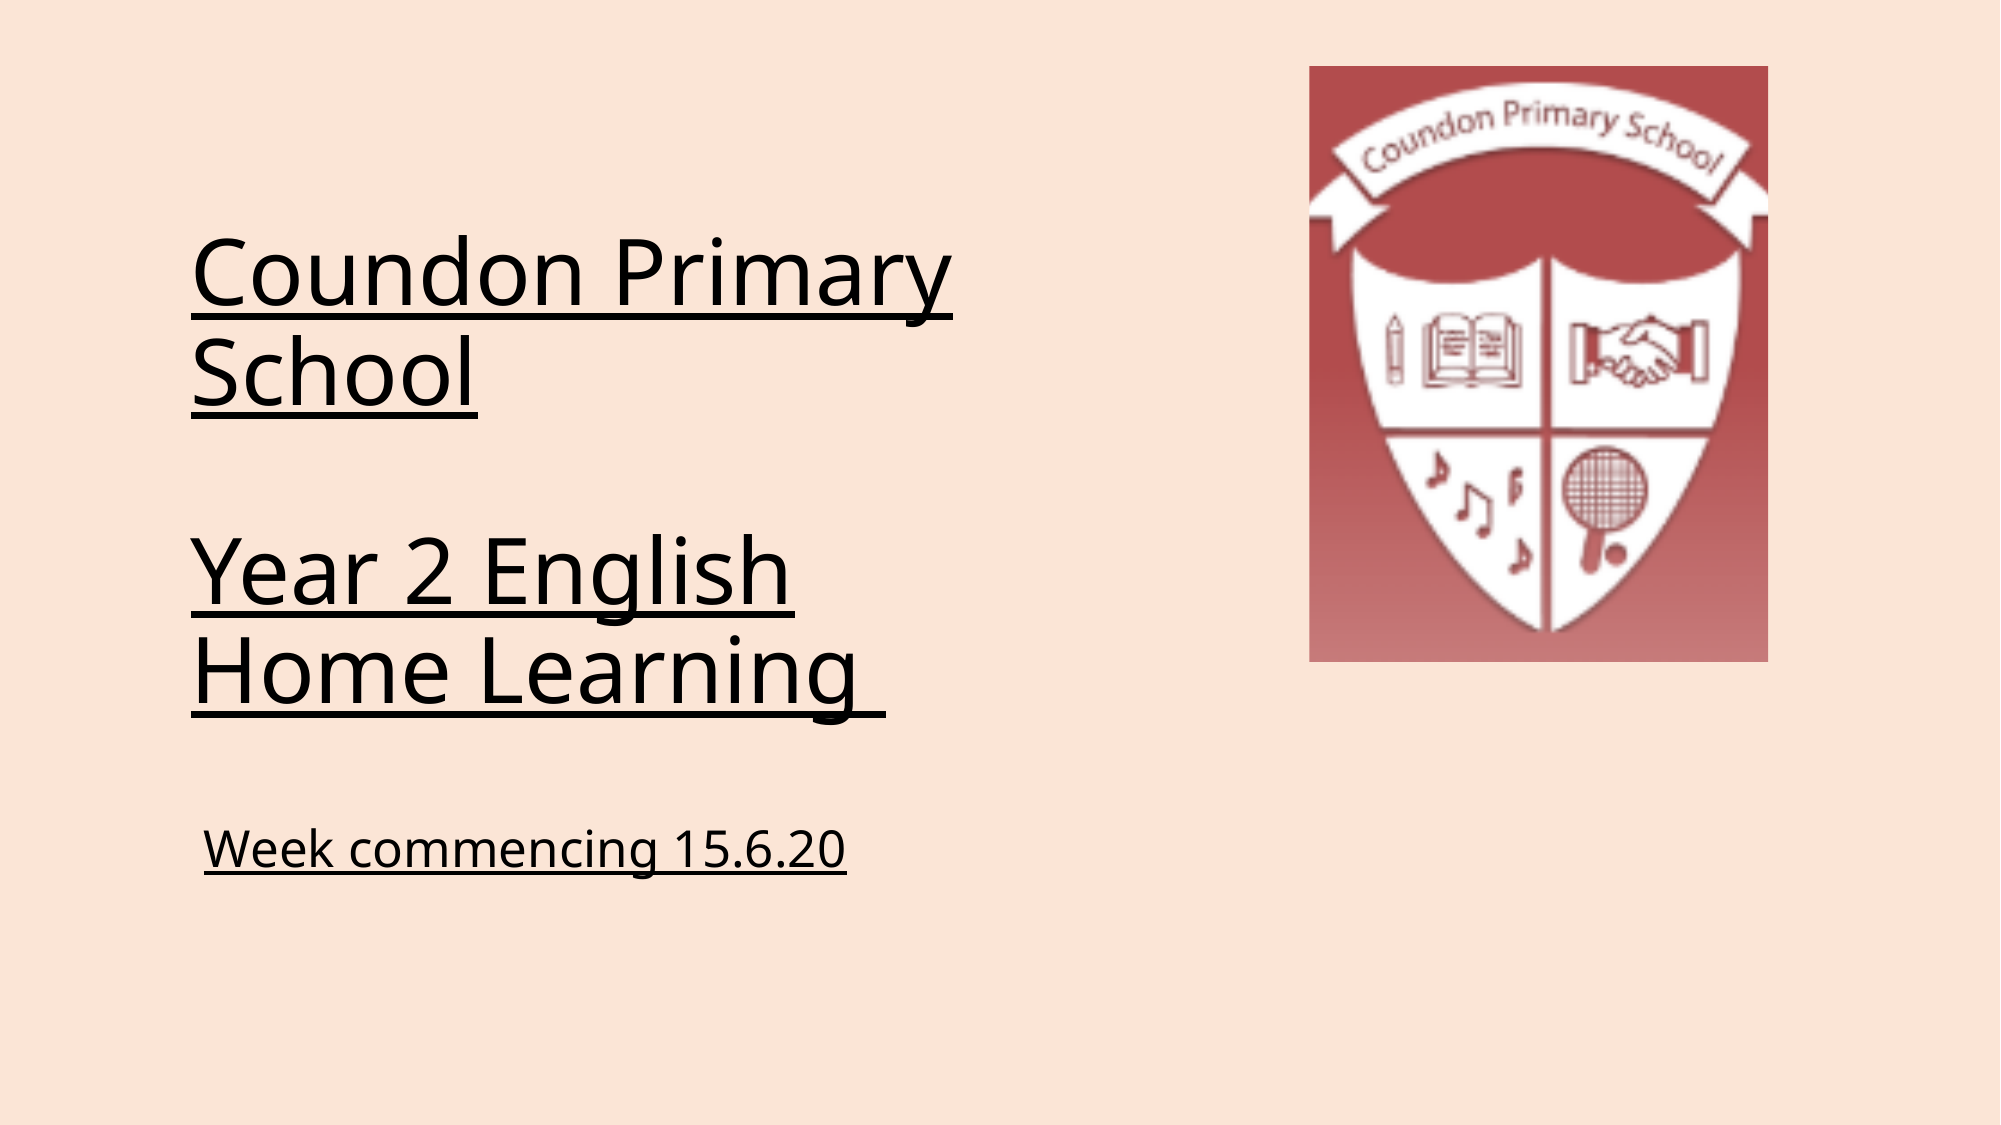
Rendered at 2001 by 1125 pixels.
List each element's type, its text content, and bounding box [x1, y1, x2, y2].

title Coundon Primary School Year 2 English Home Learning Week commencing 15.6.20 [175, 218, 1243, 894]
picture [1309, 66, 1769, 662]
